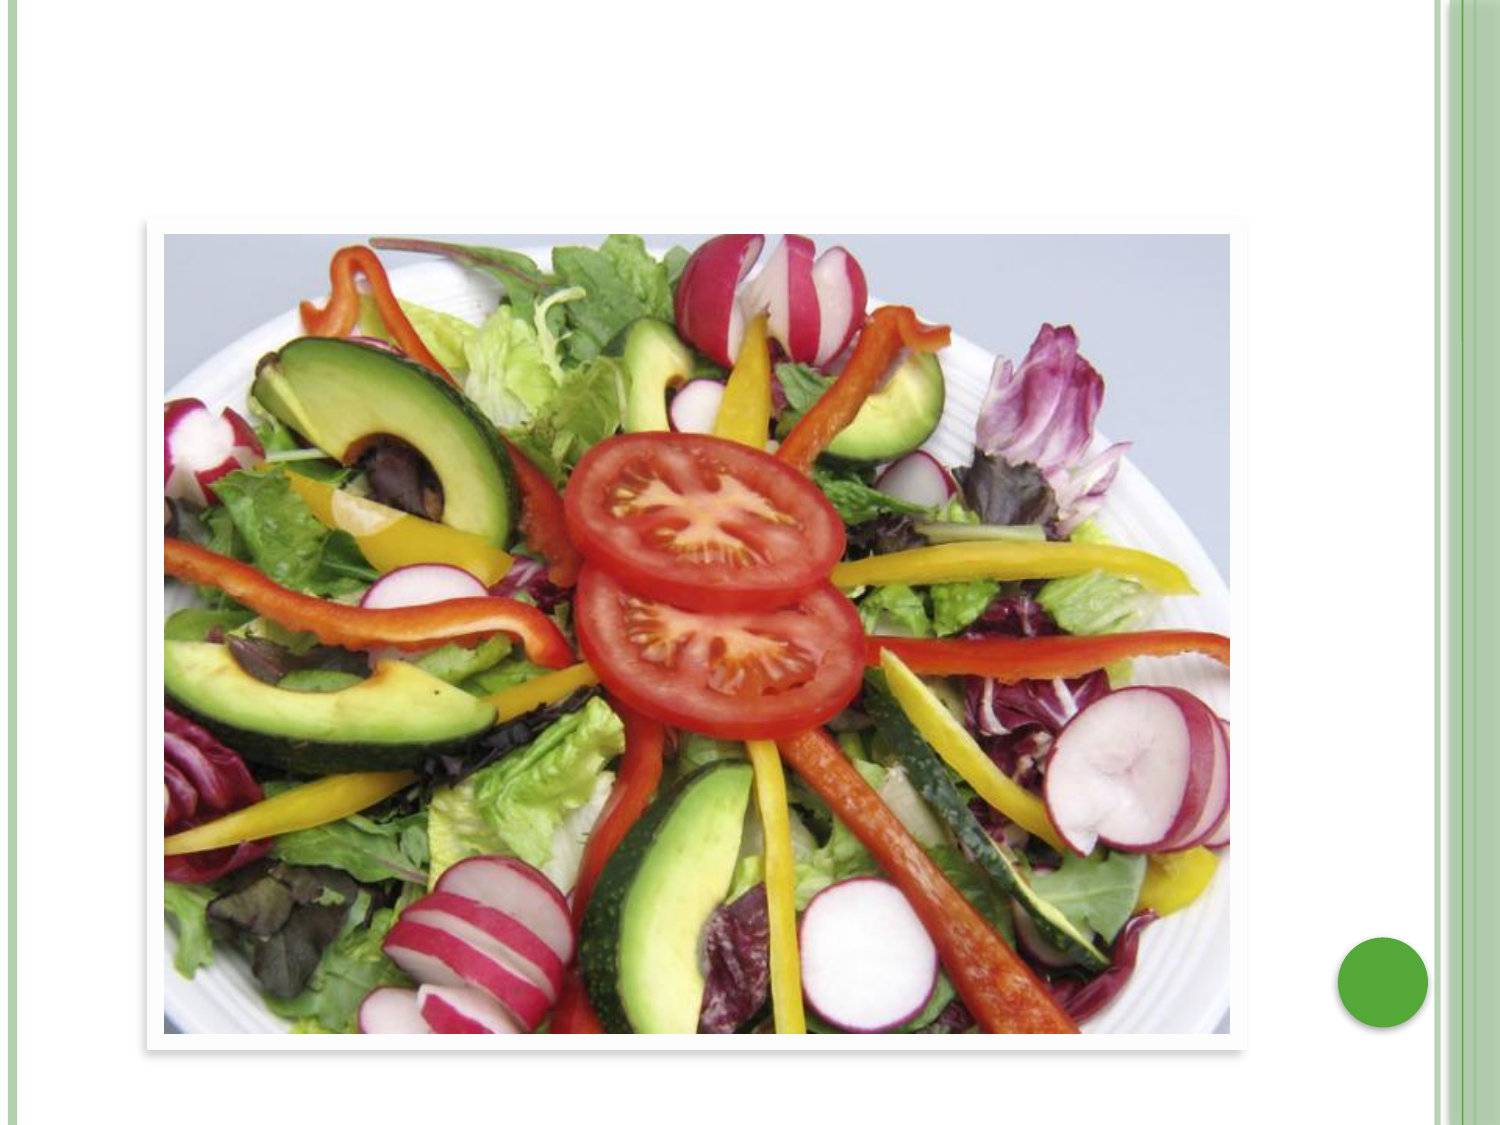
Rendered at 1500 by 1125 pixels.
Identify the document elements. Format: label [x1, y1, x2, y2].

list [163, 233, 1231, 1035]
